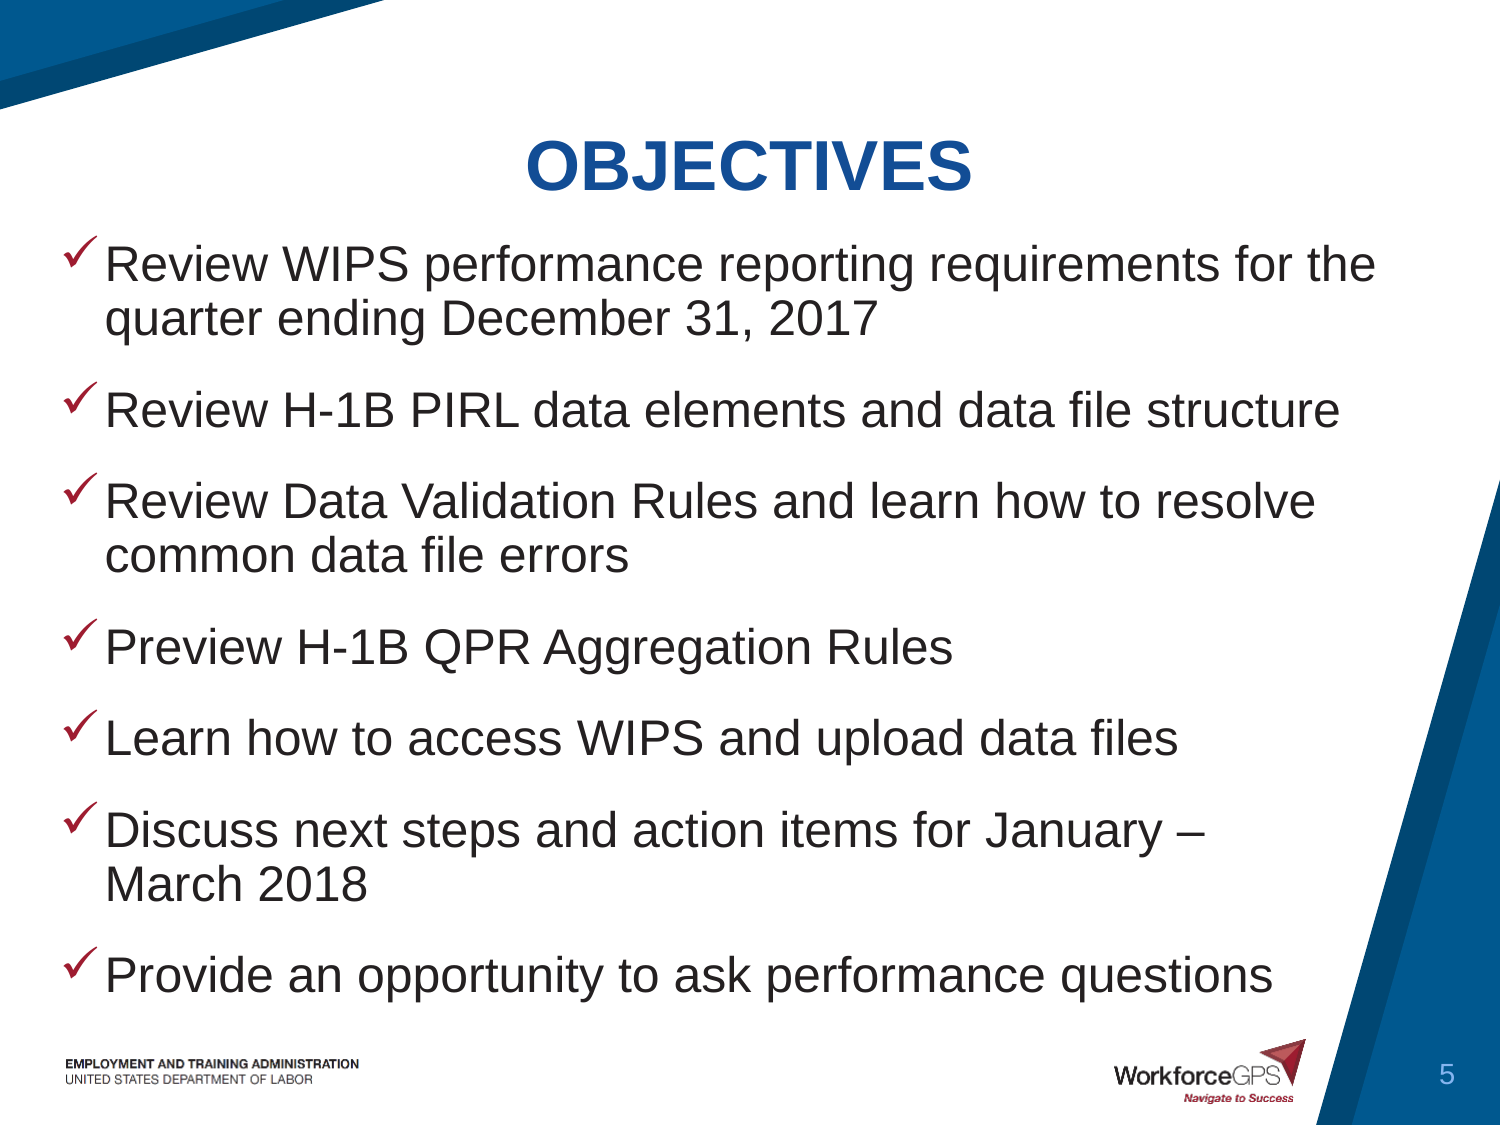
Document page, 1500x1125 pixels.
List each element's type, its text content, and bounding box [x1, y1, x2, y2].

slide_number 5 [1260, 1042, 1471, 1103]
picture [59, 1053, 370, 1092]
picture [1112, 1043, 1308, 1105]
text_box OBJECTIVES [0, 41, 1500, 214]
list Review WIPS performance reporting requirements for the quarter ending December 31, 2017 Review H-1B PIRL data elements and data file structure Review Data Validation Rules and learn how to resolve common data file errors Preview H-1B QPR Aggregation Rules Learn how to access WIPS and upload data files Discuss next steps and action items for January – March 2018 Provide an opportunity to ask performance questions [44, 231, 1429, 1043]
